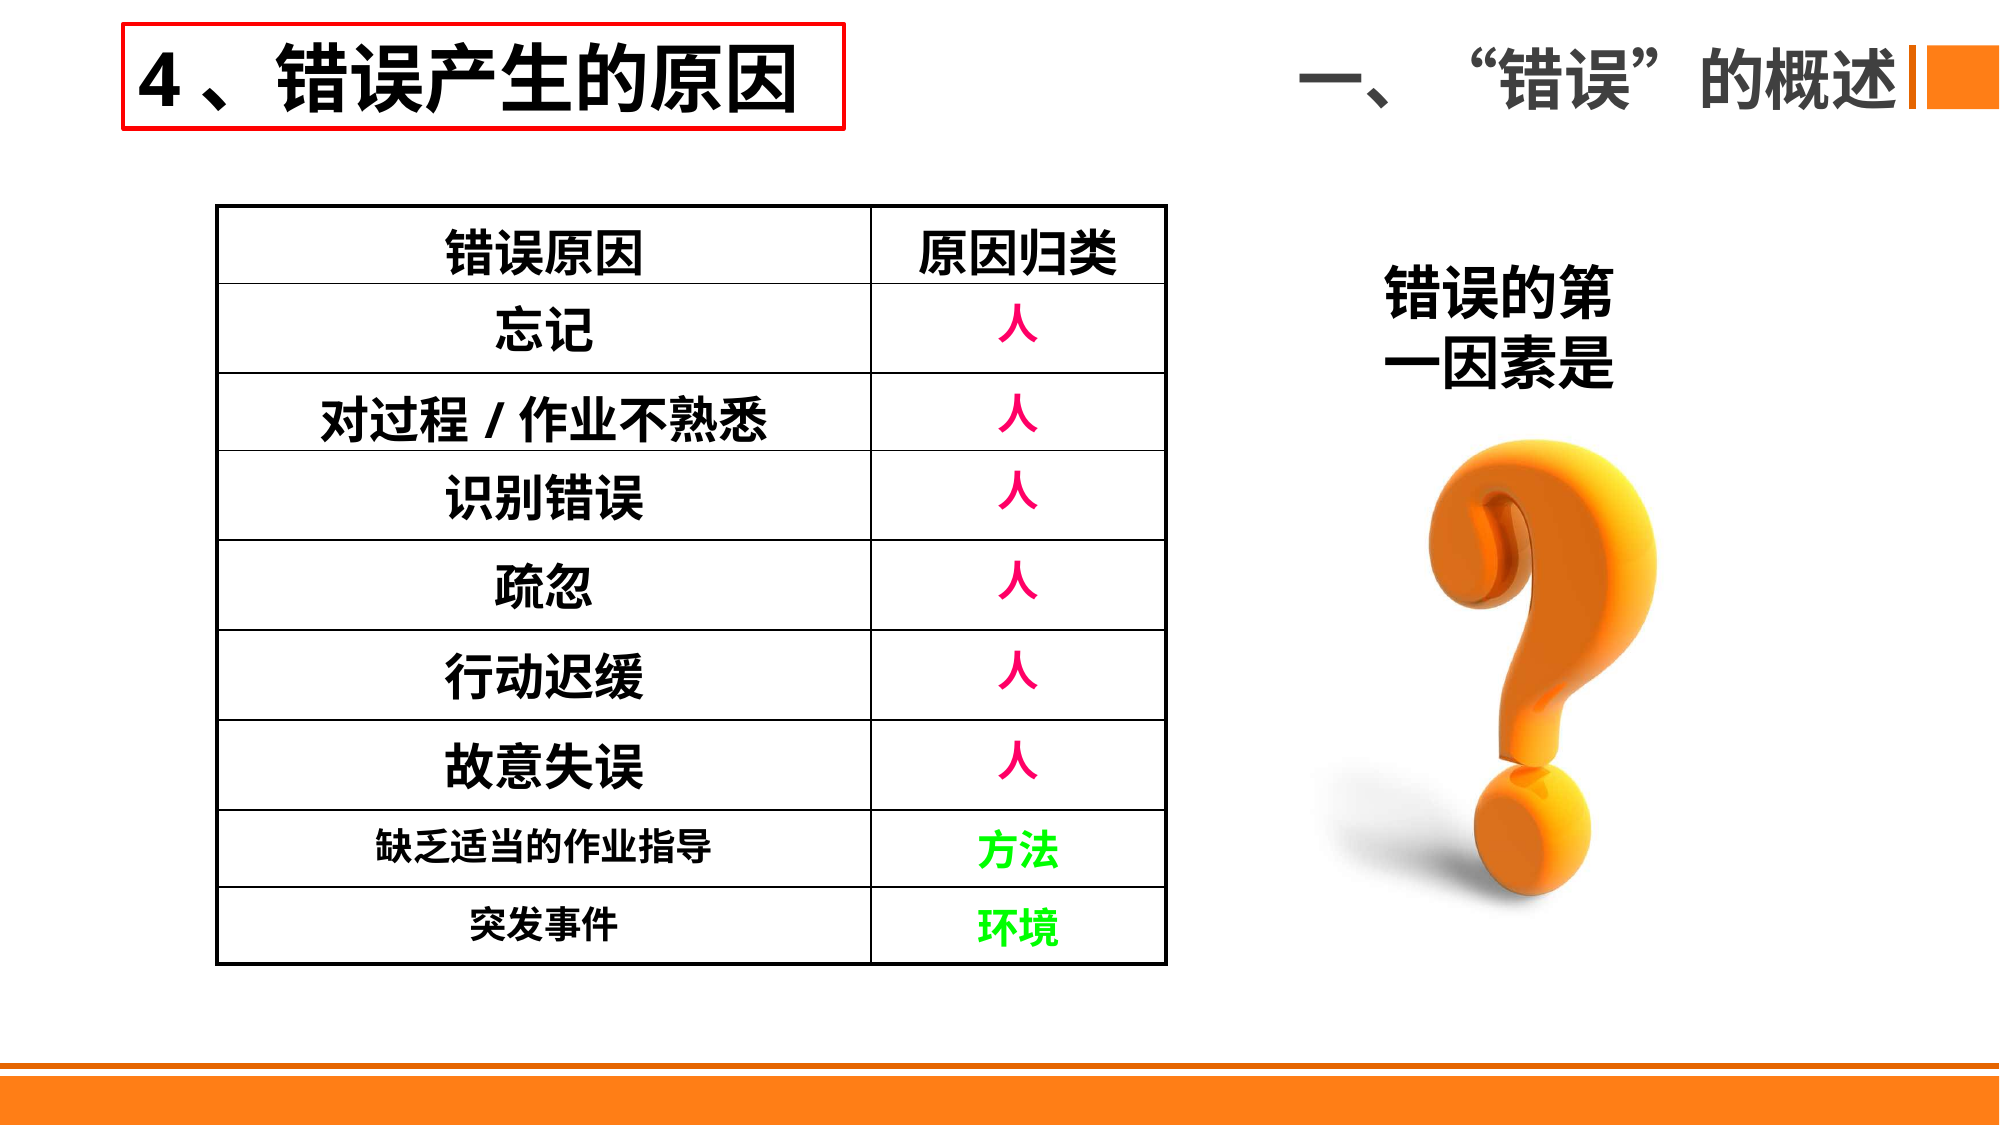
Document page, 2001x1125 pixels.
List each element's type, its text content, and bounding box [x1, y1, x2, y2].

table_cell 人 [872, 451, 1164, 539]
table_cell 方法 [872, 811, 1164, 886]
table_cell 忘记 [219, 284, 870, 372]
table_cell 人 [872, 541, 1164, 629]
text_box 4、错误产生的原因 [123, 23, 844, 129]
table_cell 行动迟缓 [219, 631, 870, 719]
text_box 错误的第一因素是 [1368, 248, 1676, 404]
table_cell 故意失误 [219, 721, 870, 809]
list 一、“错误”的概述 [877, 39, 1914, 104]
table_cell 疏忽 [219, 541, 870, 629]
picture [1305, 413, 1764, 934]
table_cell 人 [872, 284, 1164, 372]
table_cell 人 [872, 374, 1164, 450]
table_cell 突发事件 [219, 888, 870, 962]
table_cell 人 [872, 721, 1164, 809]
table_cell 环境 [872, 888, 1164, 962]
table_cell 缺乏适当的作业指导 [219, 811, 870, 886]
table_cell 对过程/作业不熟悉 [219, 374, 870, 450]
table_header 错误原因 [219, 208, 870, 283]
table_cell 识别错误 [219, 451, 870, 539]
table_header 原因归类 [872, 208, 1164, 283]
table_cell 人 [872, 631, 1164, 719]
